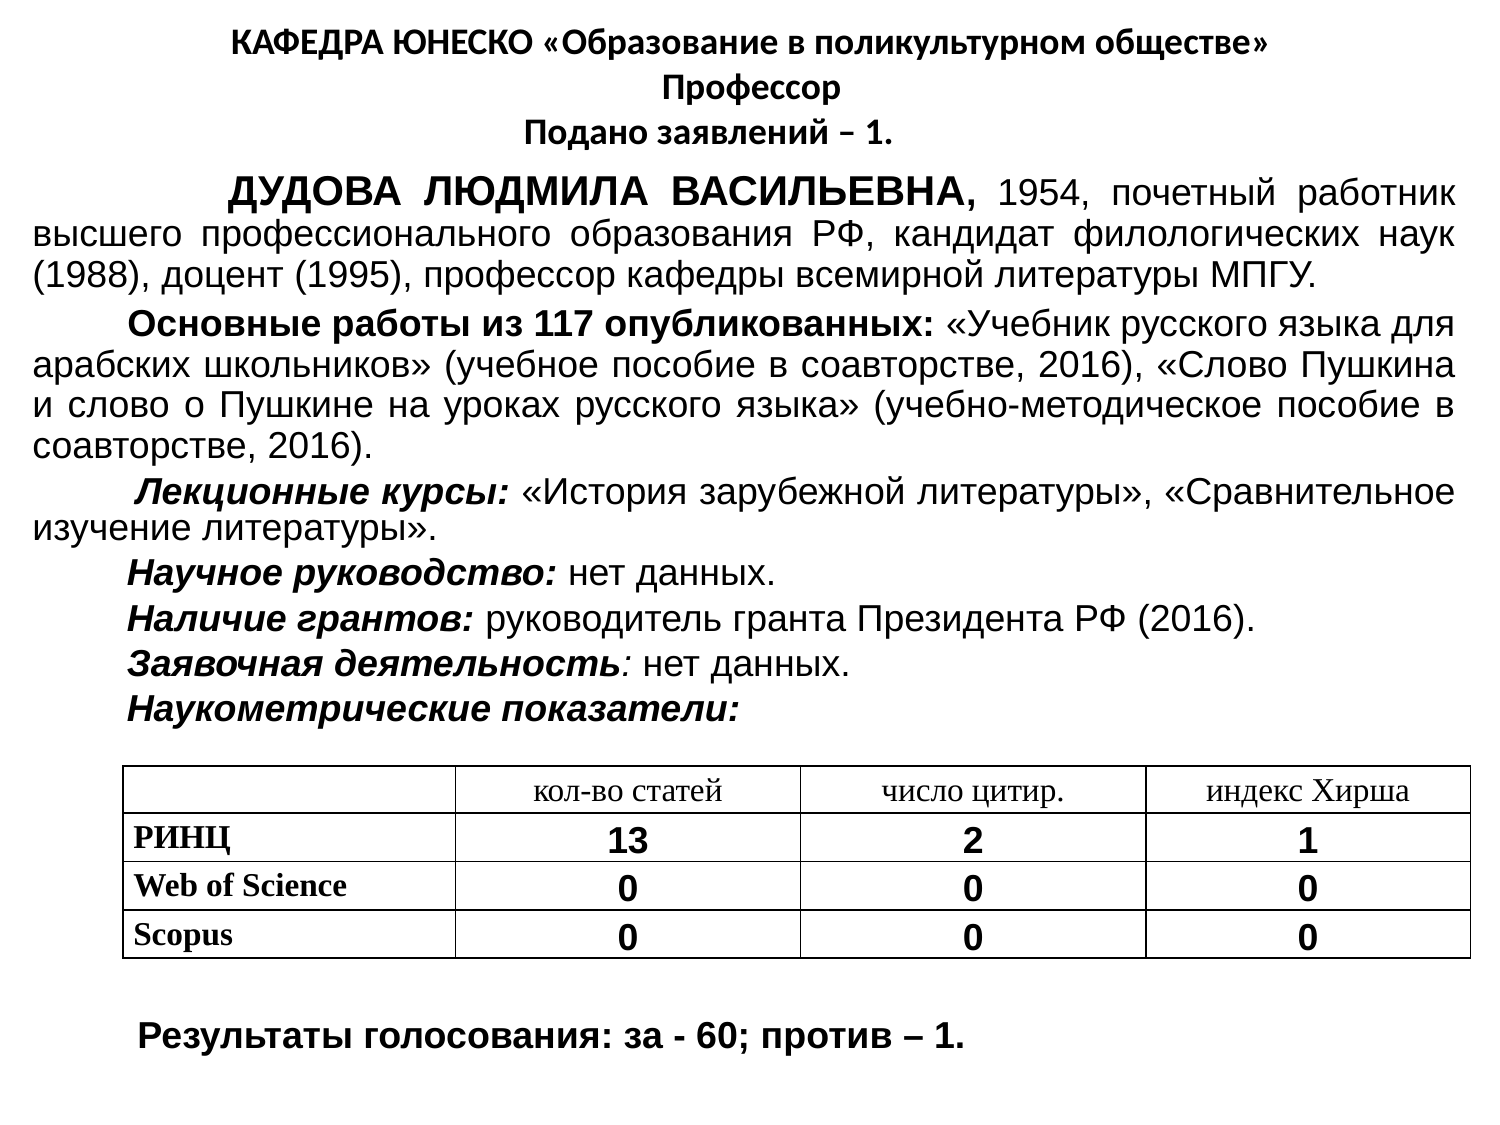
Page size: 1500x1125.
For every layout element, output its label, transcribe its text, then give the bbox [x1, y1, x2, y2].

table_cell 0 [1147, 911, 1470, 957]
table_cell 1 [1147, 814, 1470, 861]
table_cell 0 [801, 911, 1145, 957]
table_cell 13 [456, 814, 800, 861]
table_header индекс Хирша [1147, 767, 1470, 812]
table_cell 0 [456, 911, 800, 957]
table_cell 0 [456, 862, 800, 909]
table_cell 0 [1147, 862, 1470, 909]
table_cell Web of Science [124, 862, 455, 909]
text_box ДУДОВА ЛЮДМИЛА ВАСИЛЬЕВНА, 1954, почетный работник высшего профессионального образования РФ, кандидат филологических наук (1988), доцент (1995), профессор кафедры всемирной литературы МПГУ. Основные работы из 117 опубликованных: «Учебник русского языка для арабских школьников» (учебное пособие в соавторстве, 2016), «Слово Пушкина и слово о Пушкине на уроках русского языка» (учебно-методическое пособие в соавторстве, 2016). Лекционные курсы: «История зарубежной литературы», «Сравнительное изучение литературы». Научное руководство: нет данных. Наличие грантов: руководитель гранта Президента РФ (2016). Заявочная деятельность: нет данных. Наукометрические показатели: Результаты голосования: за - 60; против – 1. [17, 161, 1471, 1125]
table_header число цитир. [801, 767, 1145, 812]
table_cell 0 [801, 862, 1145, 909]
table_cell 2 [801, 814, 1145, 861]
table_header [124, 767, 455, 812]
text_box КАФЕДРА ЮНЕСКО «Образование в поликультурном обществе» Профессор Подано заявлений – 1. [17, 7, 1495, 162]
table_cell Scopus [124, 911, 455, 957]
table_header кол-во статей [456, 767, 800, 812]
table_cell РИНЦ [124, 814, 455, 861]
